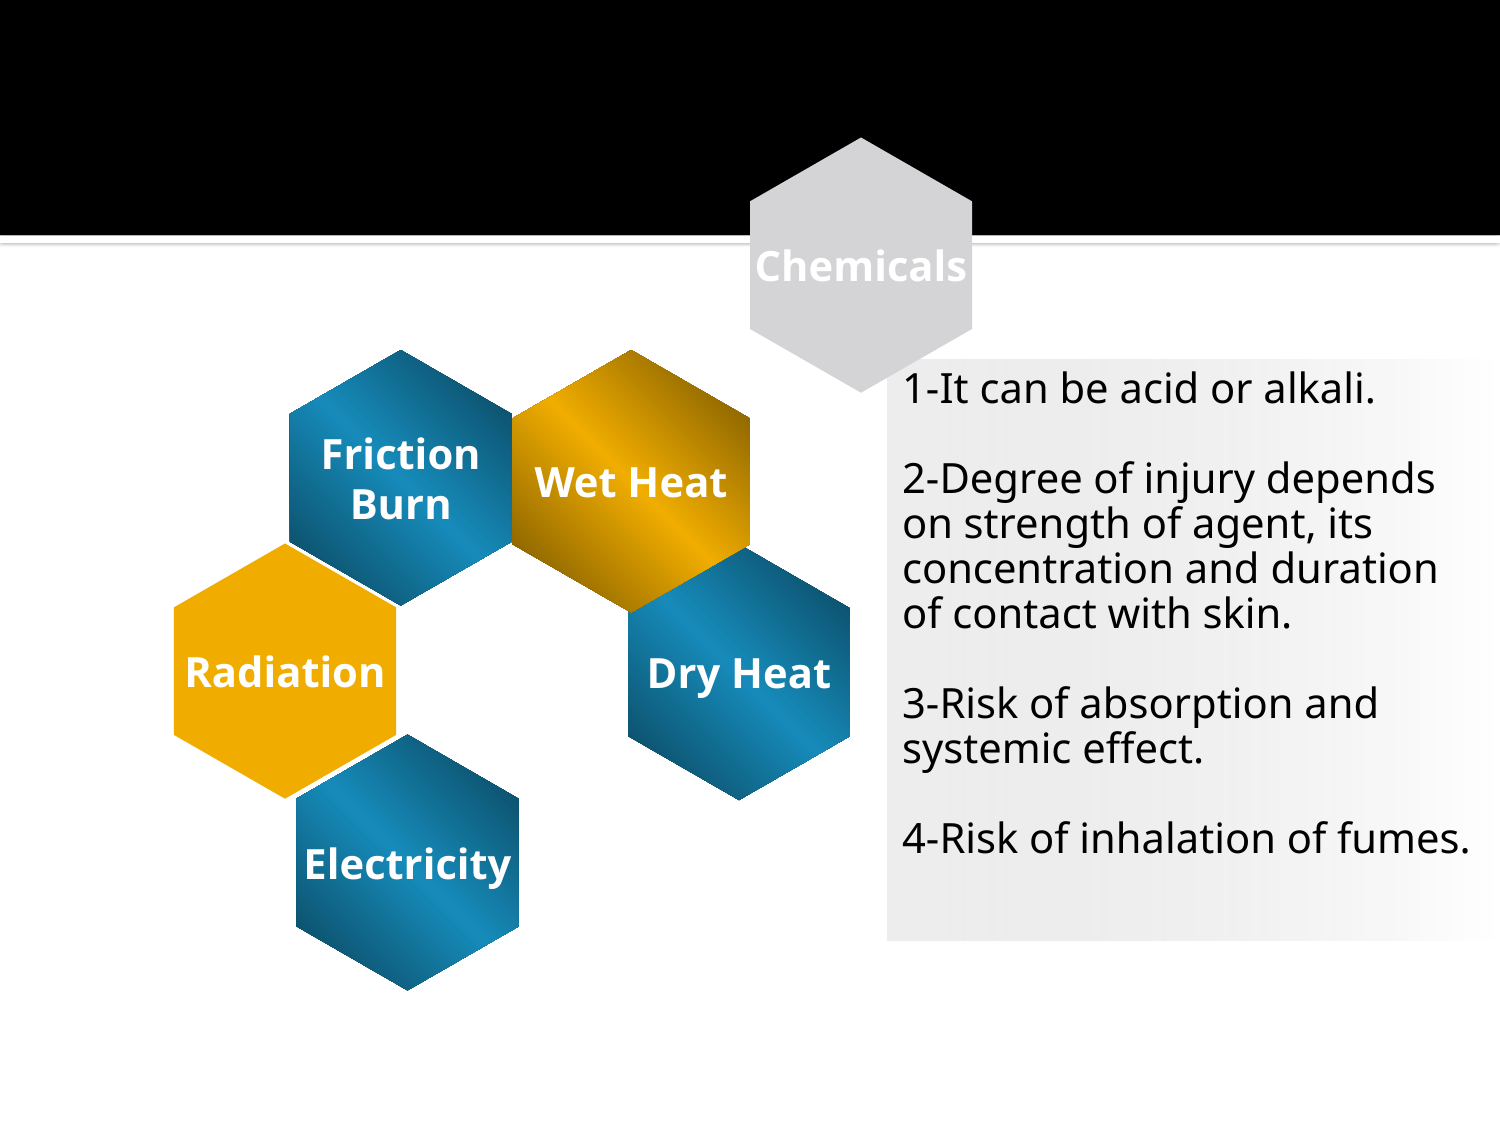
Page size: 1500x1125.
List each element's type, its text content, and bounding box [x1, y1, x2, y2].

text_box Friction Burn [289, 350, 512, 606]
text_box Electricity [296, 734, 519, 991]
text_box Chemicals [750, 137, 973, 393]
text_box 1-It can be acid or alkali. 2-Degree of injury depends on strength of agent, its concentration and duration of contact with skin. 3-Risk of absorption and systemic effect. 4-Risk of inhalation of fumes. [887, 359, 1500, 941]
text_box Radiation [173, 543, 397, 799]
text_box Wet Heat [512, 350, 750, 613]
text_box Dry Heat [628, 548, 850, 801]
